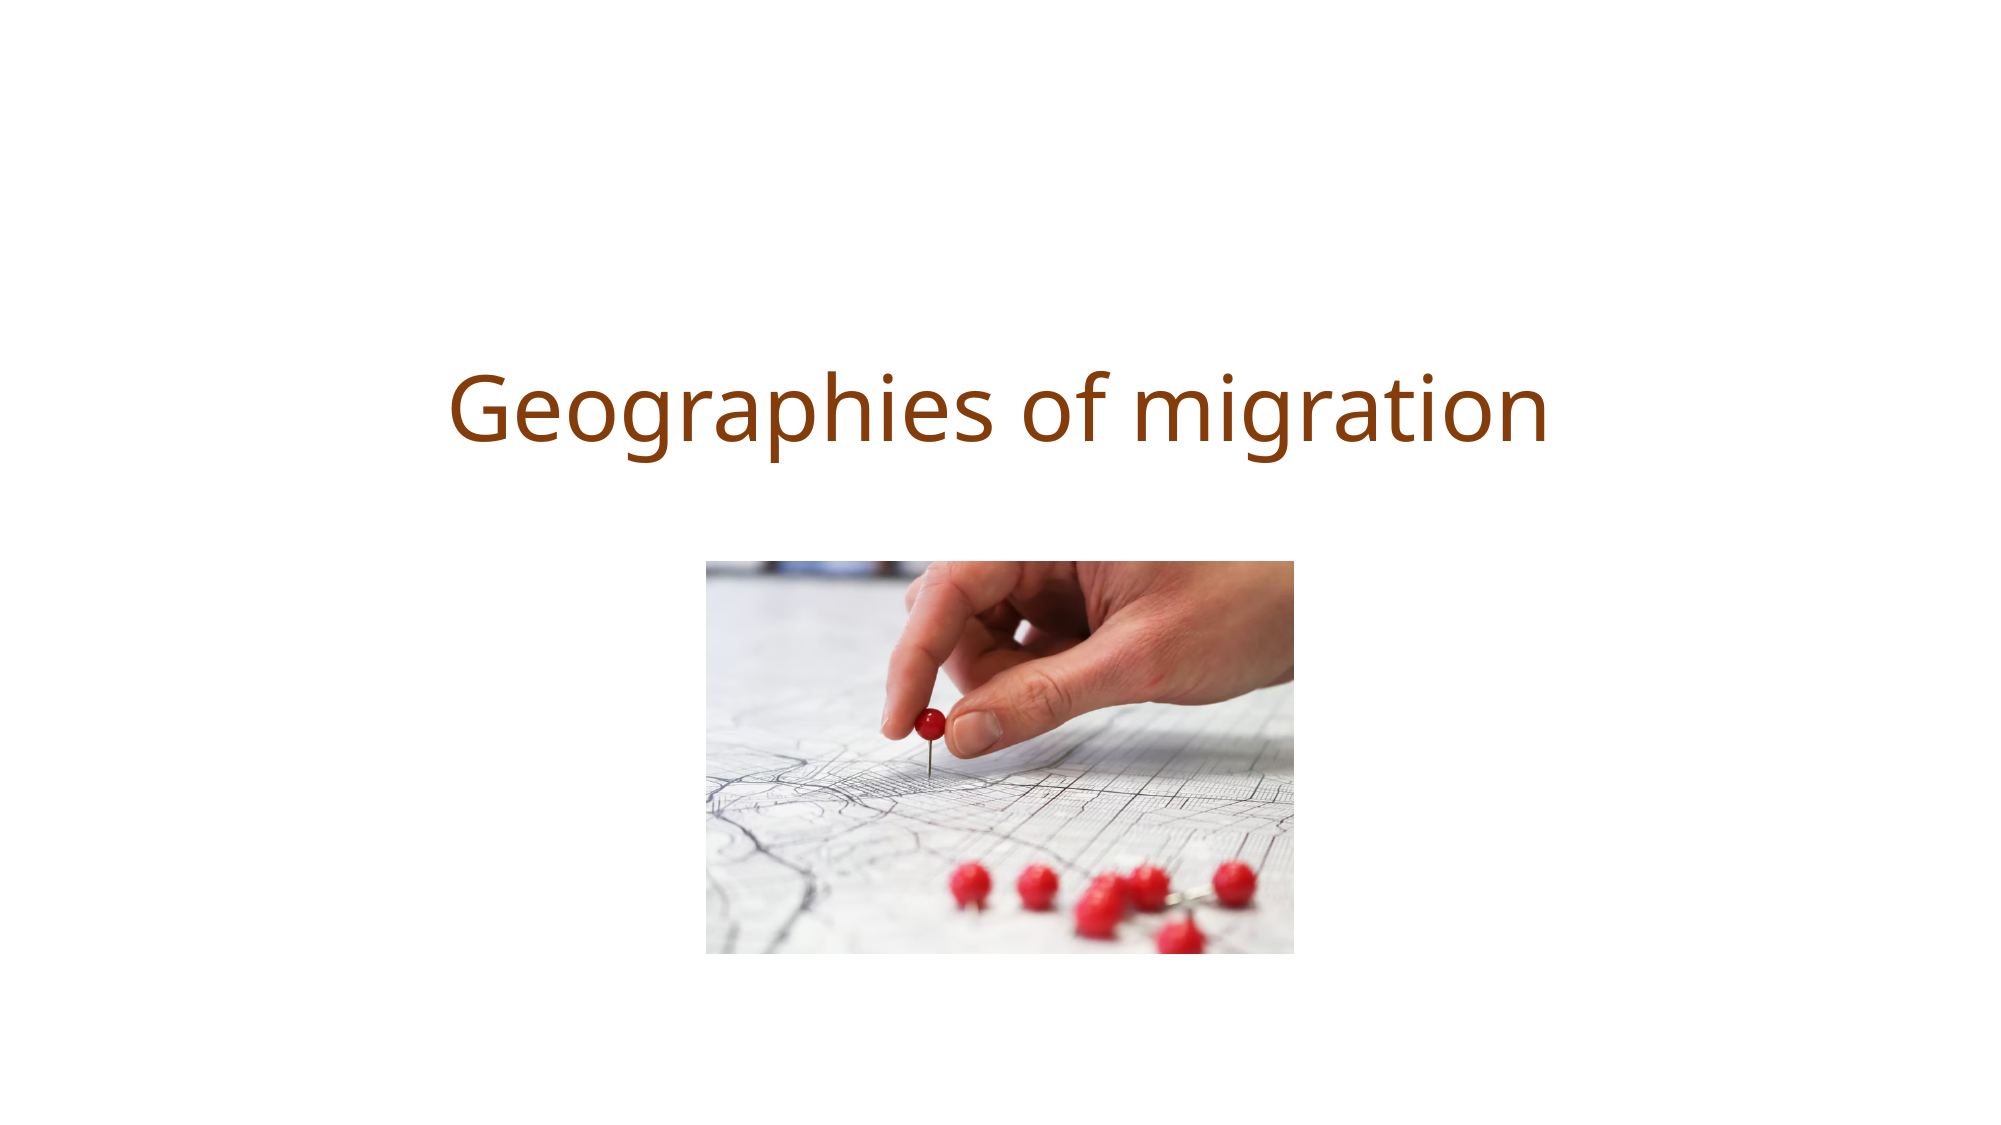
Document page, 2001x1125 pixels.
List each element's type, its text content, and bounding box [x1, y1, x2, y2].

title Geographies of migration [137, 59, 1863, 764]
picture [706, 561, 1294, 954]
